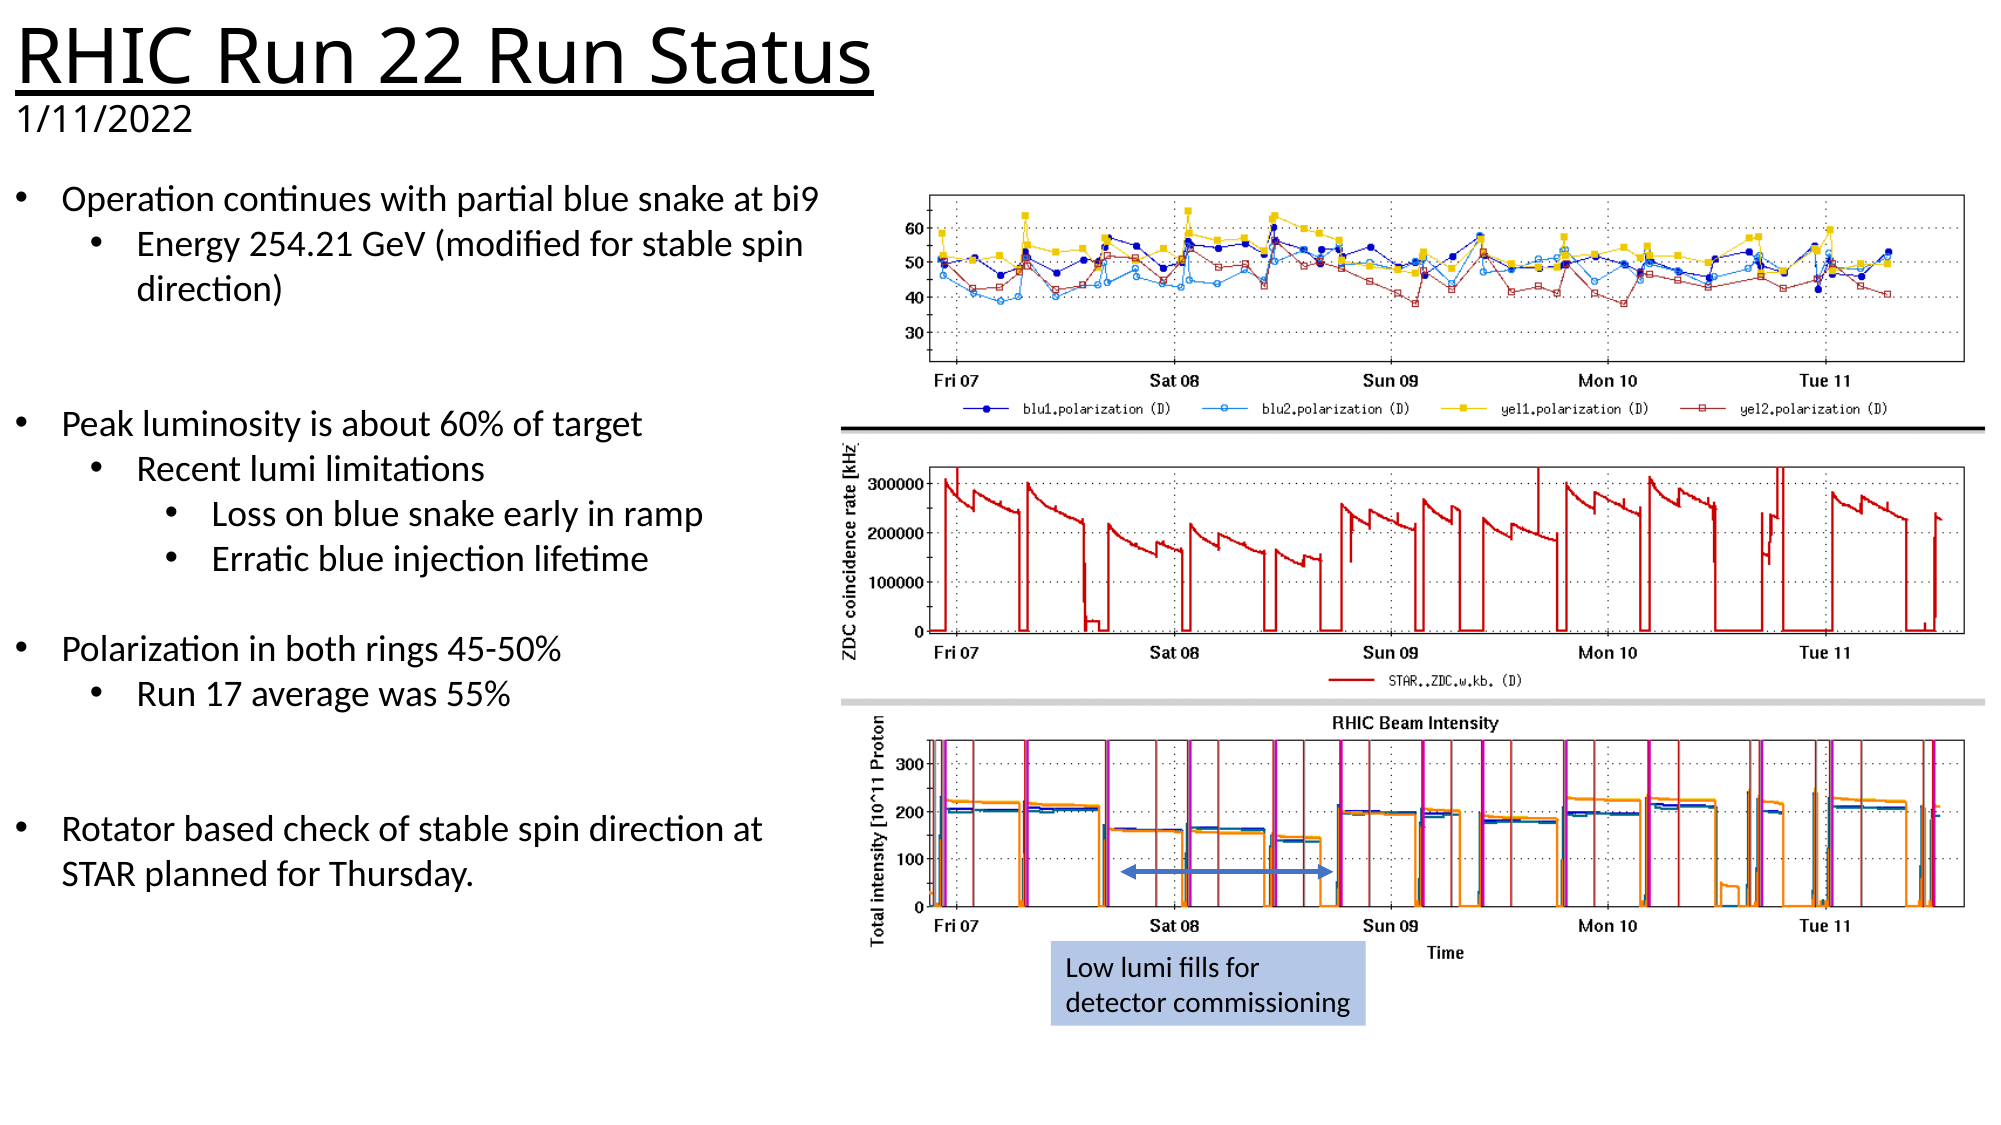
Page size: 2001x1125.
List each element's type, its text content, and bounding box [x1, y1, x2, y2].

text_box Low lumi fills for detector commissioning [1050, 970, 1366, 1026]
picture [840, 166, 1986, 970]
text_box Operation continues with partial blue snake at bi9 Energy 254.21 GeV (modified for stable spin direction) Peak luminosity is about 60% of target Recent lumi limitations Loss on blue snake early in ramp Erratic blue injection lifetime Polarization in both rings 45-50% Run 17 average was 55% Rotator based check of stable spin direction at STAR planned for Thursday. [0, 166, 841, 992]
text_box RHIC Run 22 Run Status 1/11/2022 [0, 6, 1492, 153]
